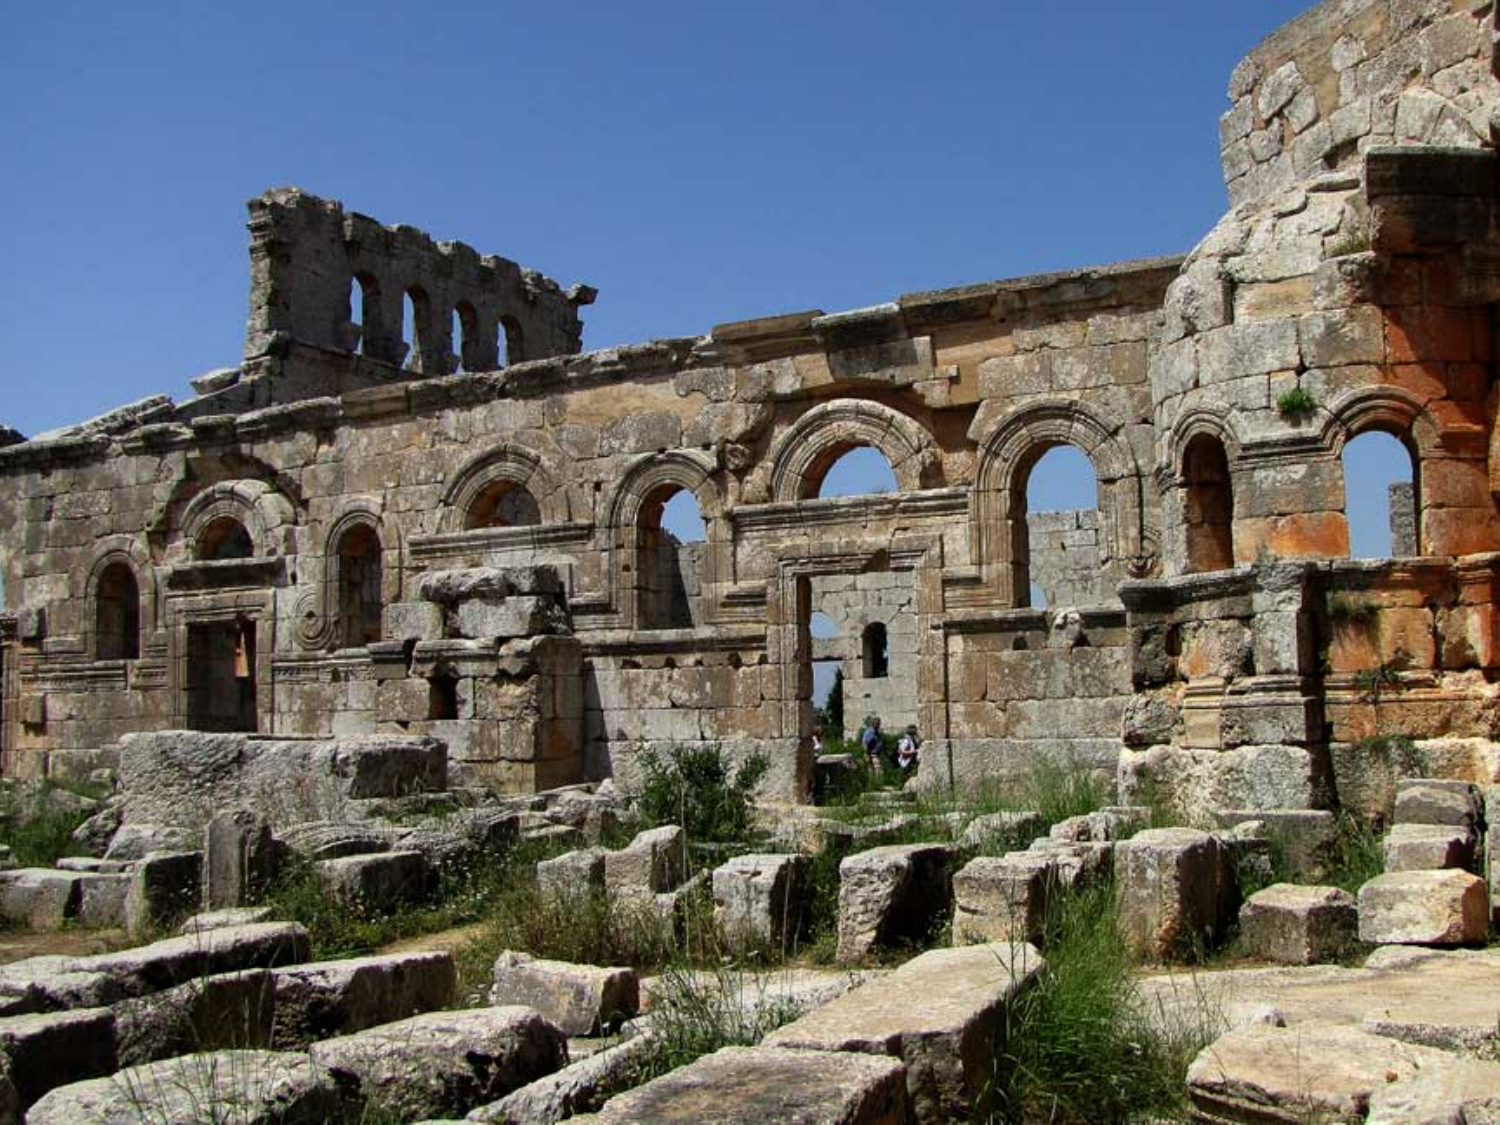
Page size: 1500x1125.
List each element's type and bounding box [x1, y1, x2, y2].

list [0, 0, 1500, 1125]
